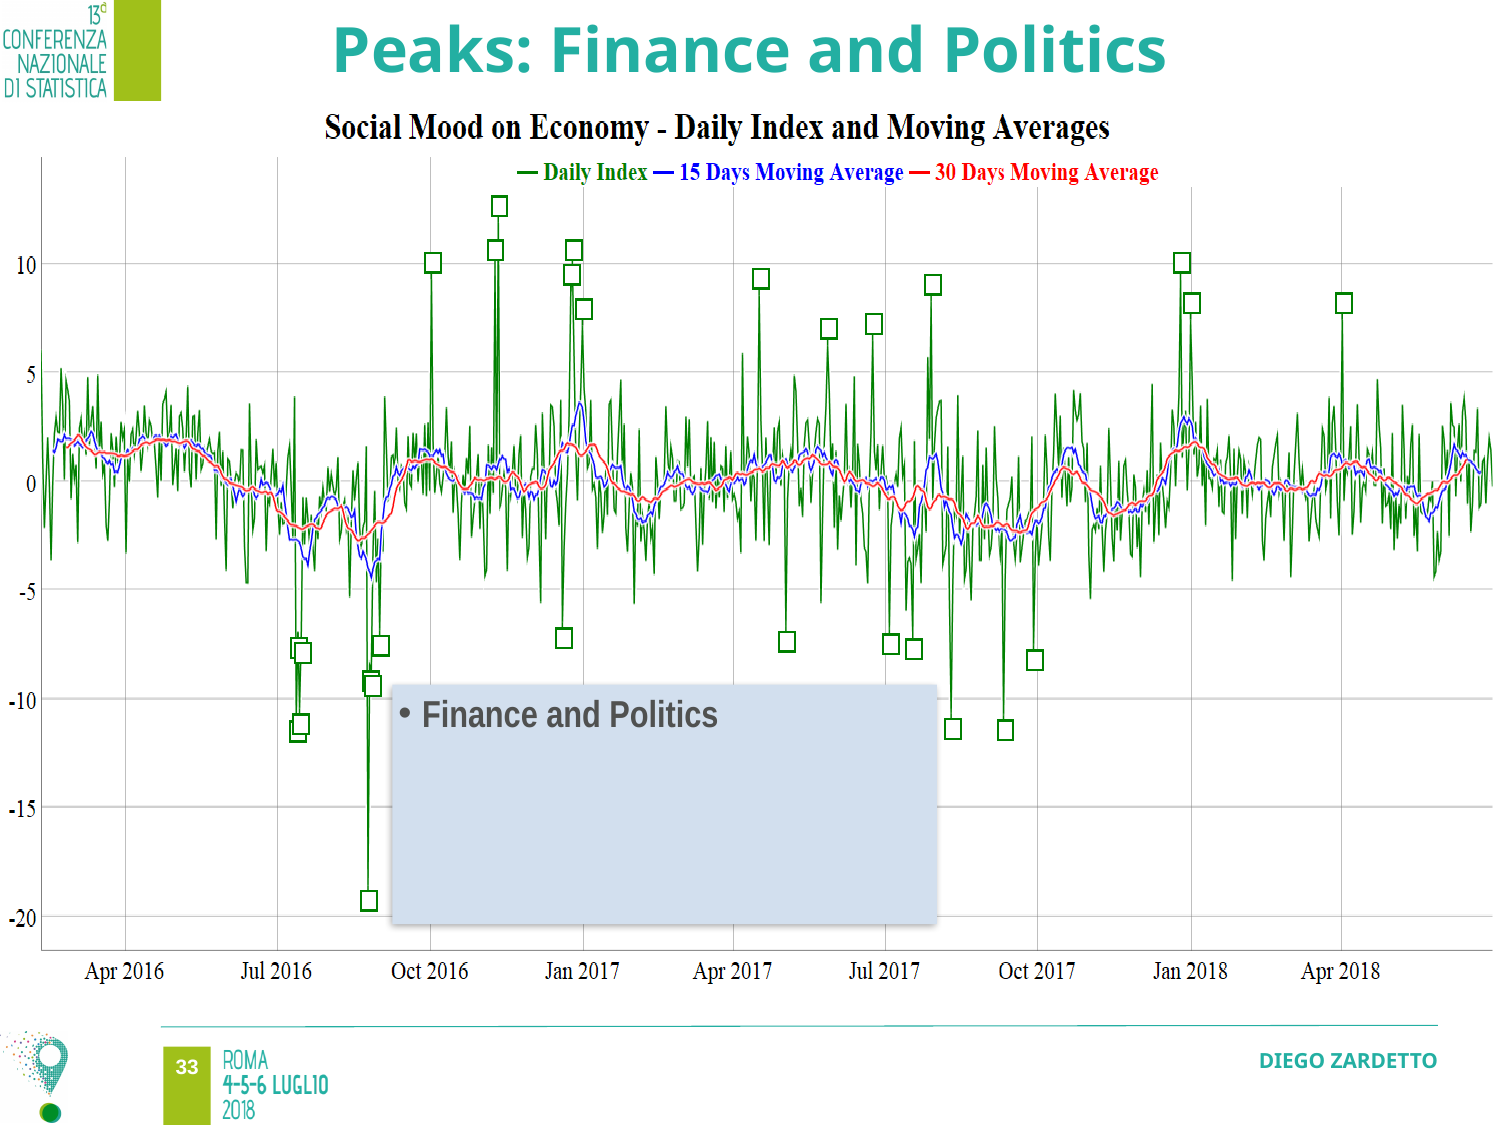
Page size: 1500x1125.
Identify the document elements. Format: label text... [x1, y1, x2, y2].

text_box Peaks: Finance and Politics [117, 4, 1383, 92]
picture [0, 106, 1499, 991]
